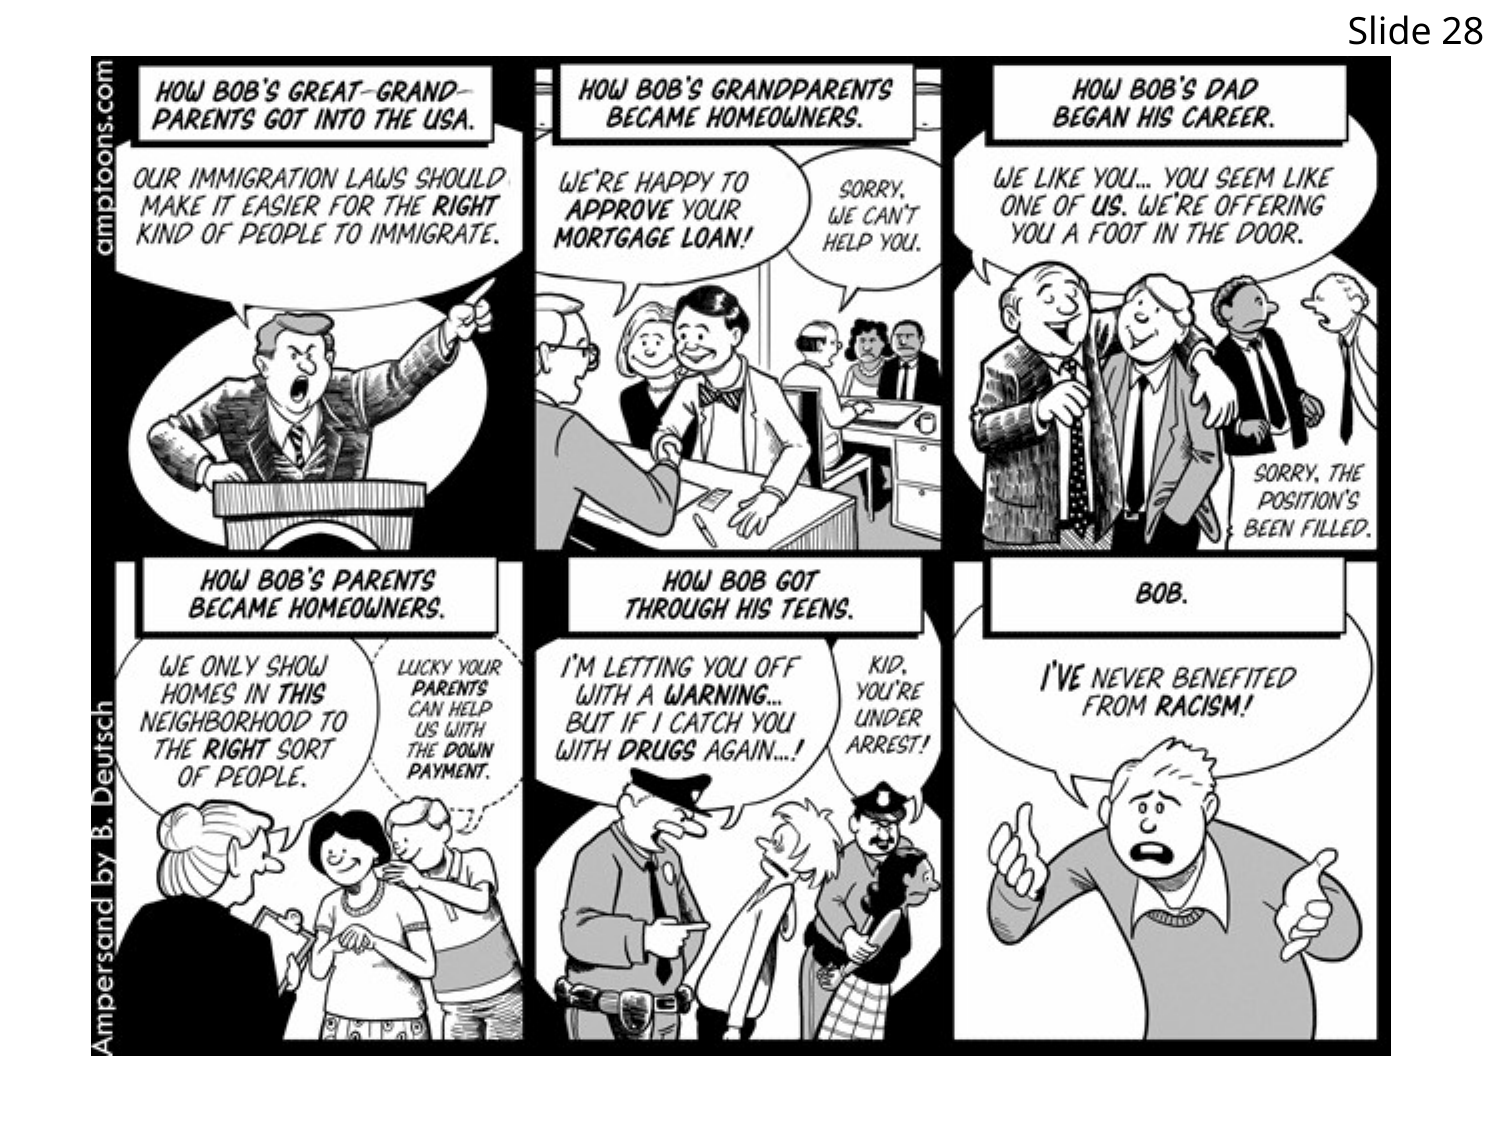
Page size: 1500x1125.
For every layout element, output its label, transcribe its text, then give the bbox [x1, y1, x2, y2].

text_box Slide 28 [1332, 0, 1500, 60]
picture [91, 56, 1391, 1056]
